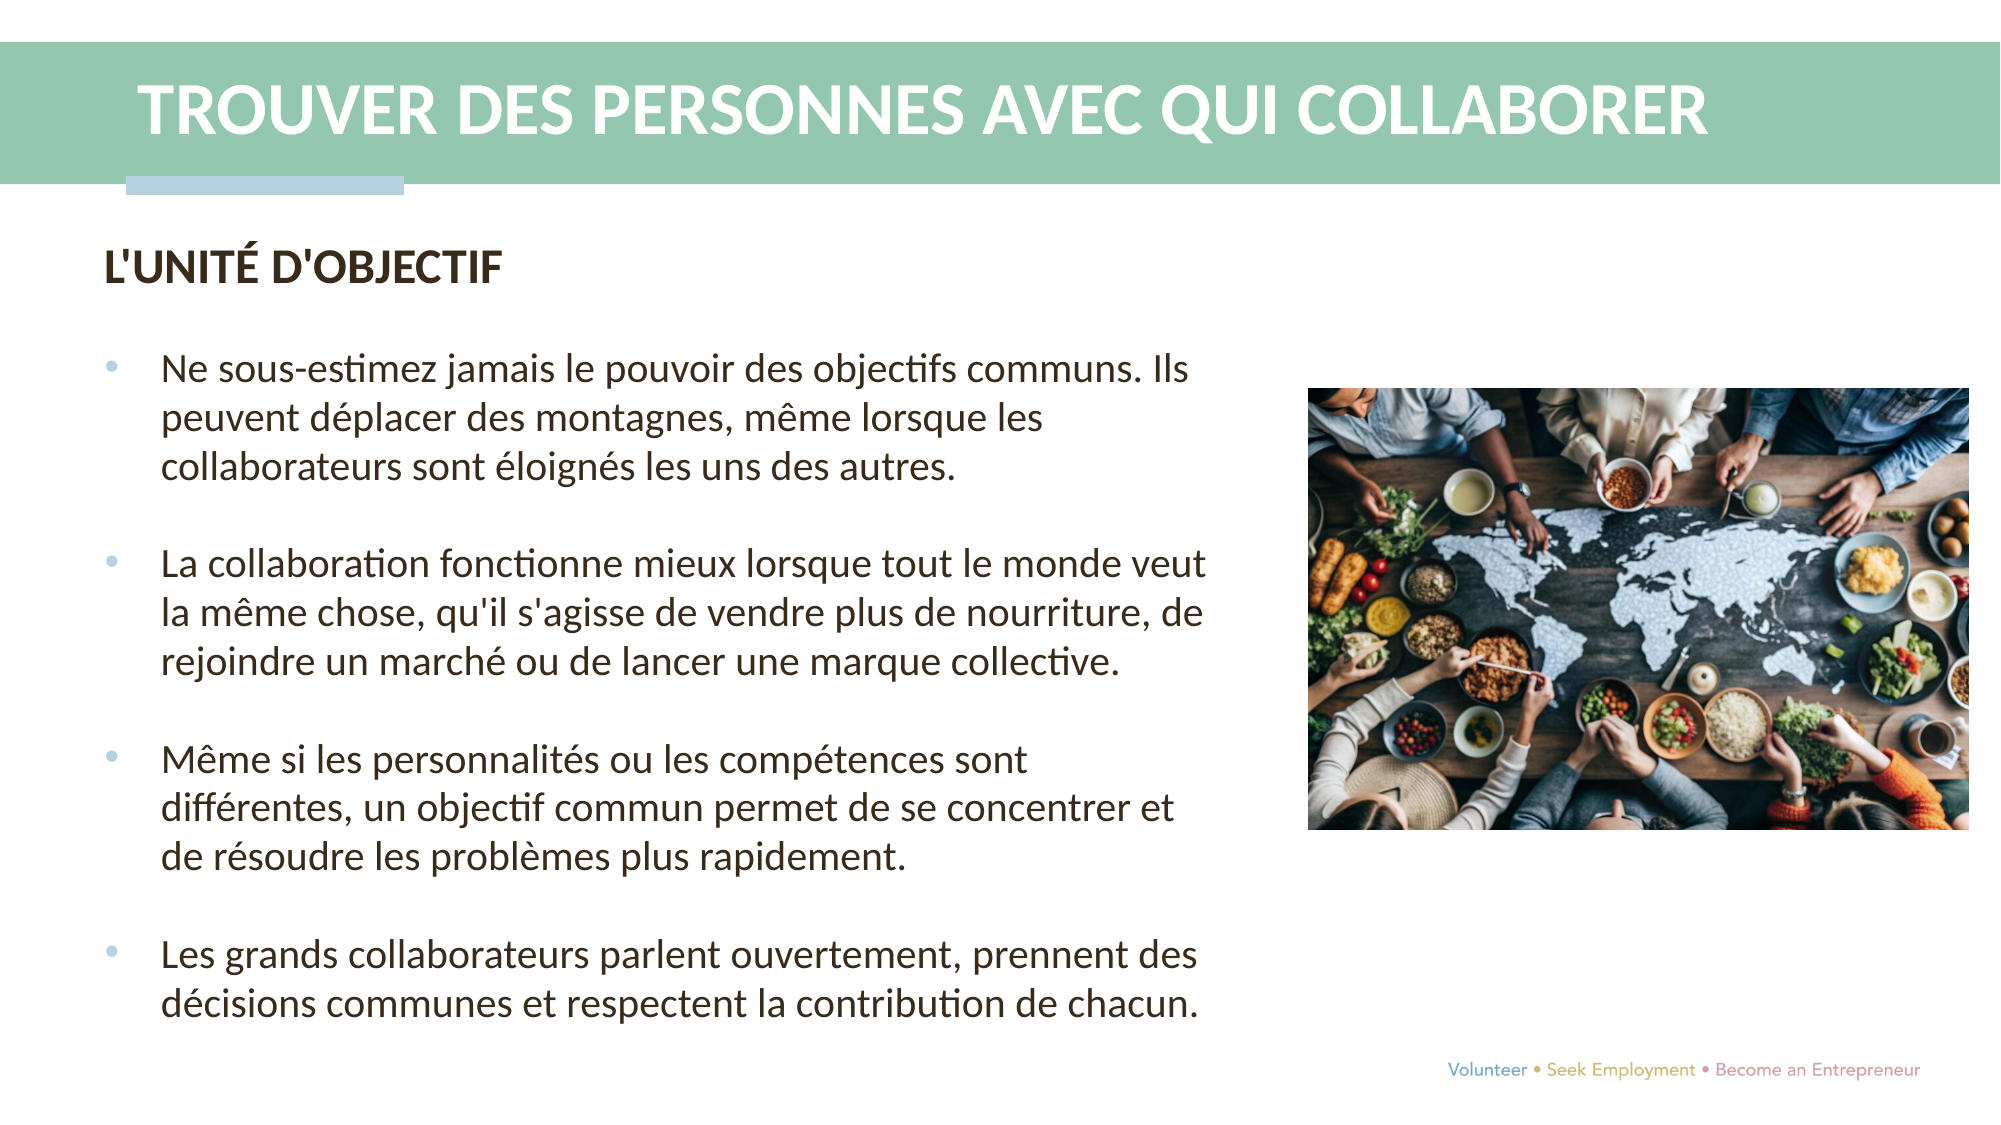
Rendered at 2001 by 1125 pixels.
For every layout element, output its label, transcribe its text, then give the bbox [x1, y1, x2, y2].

list L'UNITÉ D'OBJECTIF Ne sous-estimez jamais le pouvoir des objectifs communs. Ils peuvent déplacer des montagnes, même lorsque les collaborateurs sont éloignés les uns des autres. La collaboration fonctionne mieux lorsque tout le monde veut la même chose, qu'il s'agisse de vendre plus de nourriture, de rejoindre un marché ou de lancer une marque collective. Même si les personnalités ou les compétences sont différentes, un objectif commun permet de se concentrer et de résoudre les problèmes plus rapidement. Les grands collaborateurs parlent ouvertement, prennent des décisions communes et respectent la contribution de chacun. [89, 237, 1234, 1004]
picture [1308, 388, 1969, 830]
list TROUVER DES PERSONNES AVEC QUI COLLABORER [123, 51, 1913, 170]
picture [1418, 1046, 1971, 1103]
